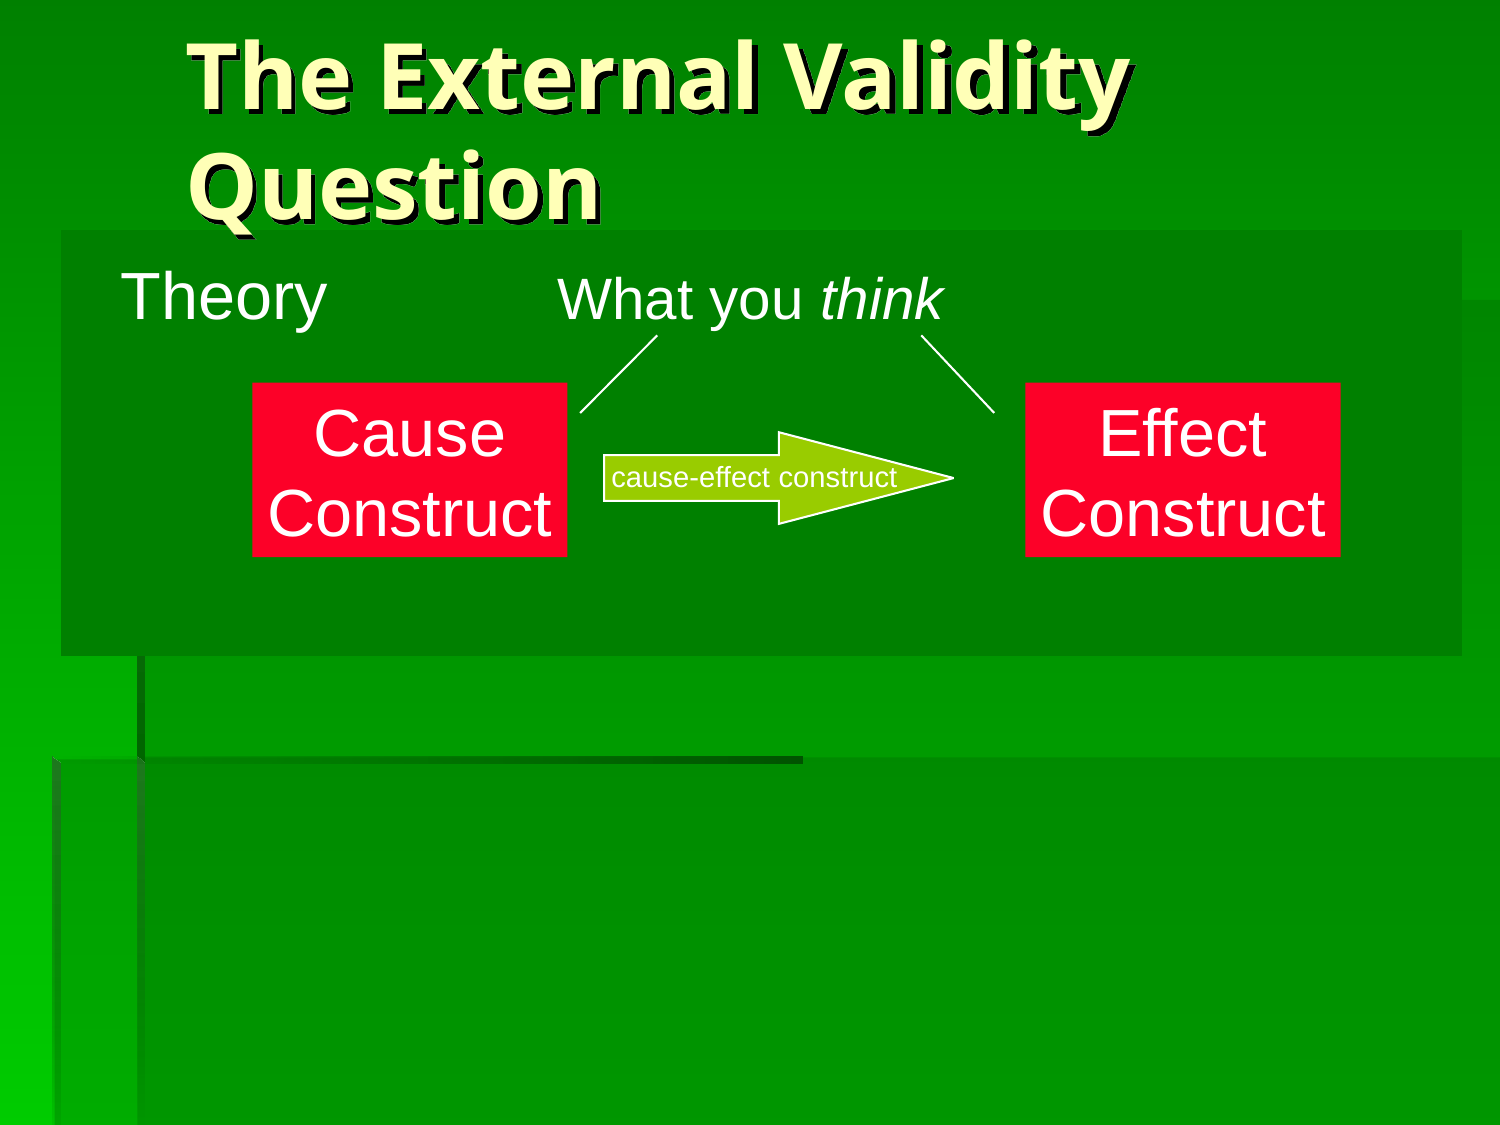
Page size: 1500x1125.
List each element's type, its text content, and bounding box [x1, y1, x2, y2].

text_box [778, 432, 847, 450]
text_box [91, 10, 1448, 96]
text_box What you think [542, 254, 959, 339]
text_box [778, 501, 867, 524]
title The External Validity Question [170, 96, 1437, 223]
text_box Theory [105, 245, 343, 341]
text_box Effect Construct [1025, 382, 1341, 558]
text_box cause-effect construct [596, 450, 913, 501]
text_box Cause Construct [252, 382, 568, 558]
text_box [913, 467, 954, 489]
text_box [61, 230, 1462, 656]
